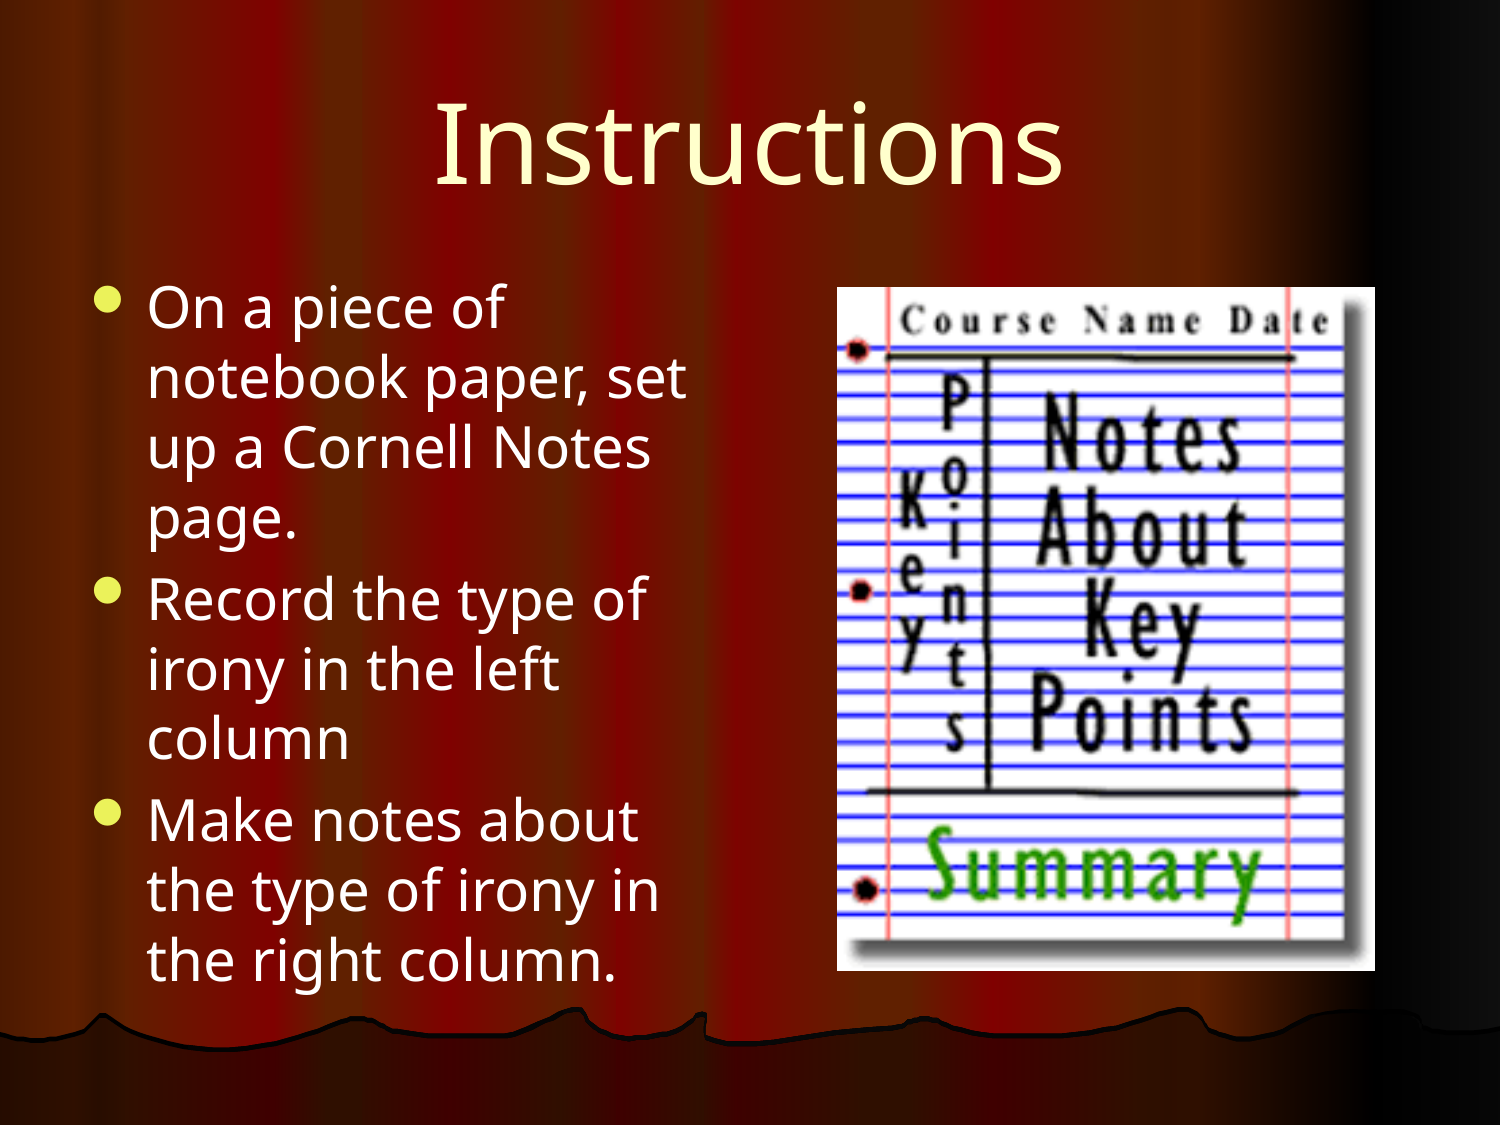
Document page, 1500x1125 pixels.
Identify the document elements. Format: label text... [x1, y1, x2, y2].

title Instructions [75, 45, 1425, 233]
list On a piece of notebook paper, set up a Cornell Notes page. Record the type of irony in the left column Make notes about the type of irony in the right column. [75, 262, 738, 1006]
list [837, 287, 1375, 971]
